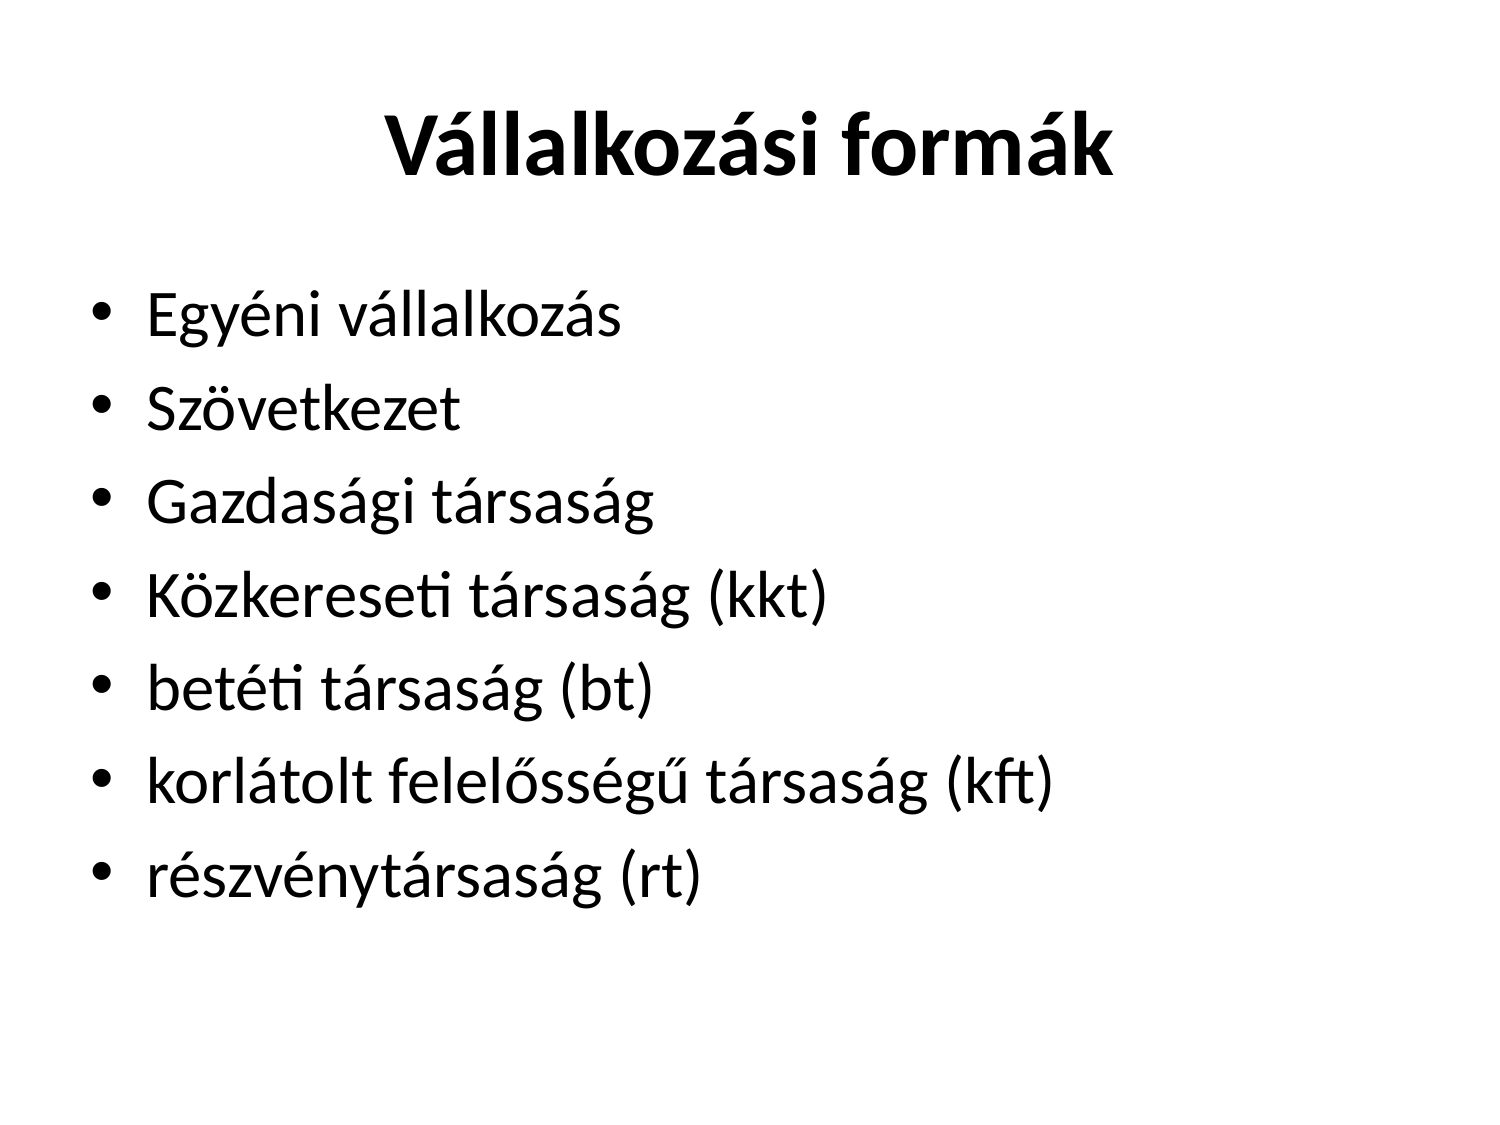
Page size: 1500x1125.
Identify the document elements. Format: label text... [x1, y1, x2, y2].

title Vállalkozási formák [75, 45, 1425, 233]
list Egyéni vállalkozás Szövetkezet Gazdasági társaság Közkereseti társaság (kkt) betéti társaság (bt) korlátolt felelősségű társaság (kft) részvénytársaság (rt) [75, 262, 1425, 1005]
